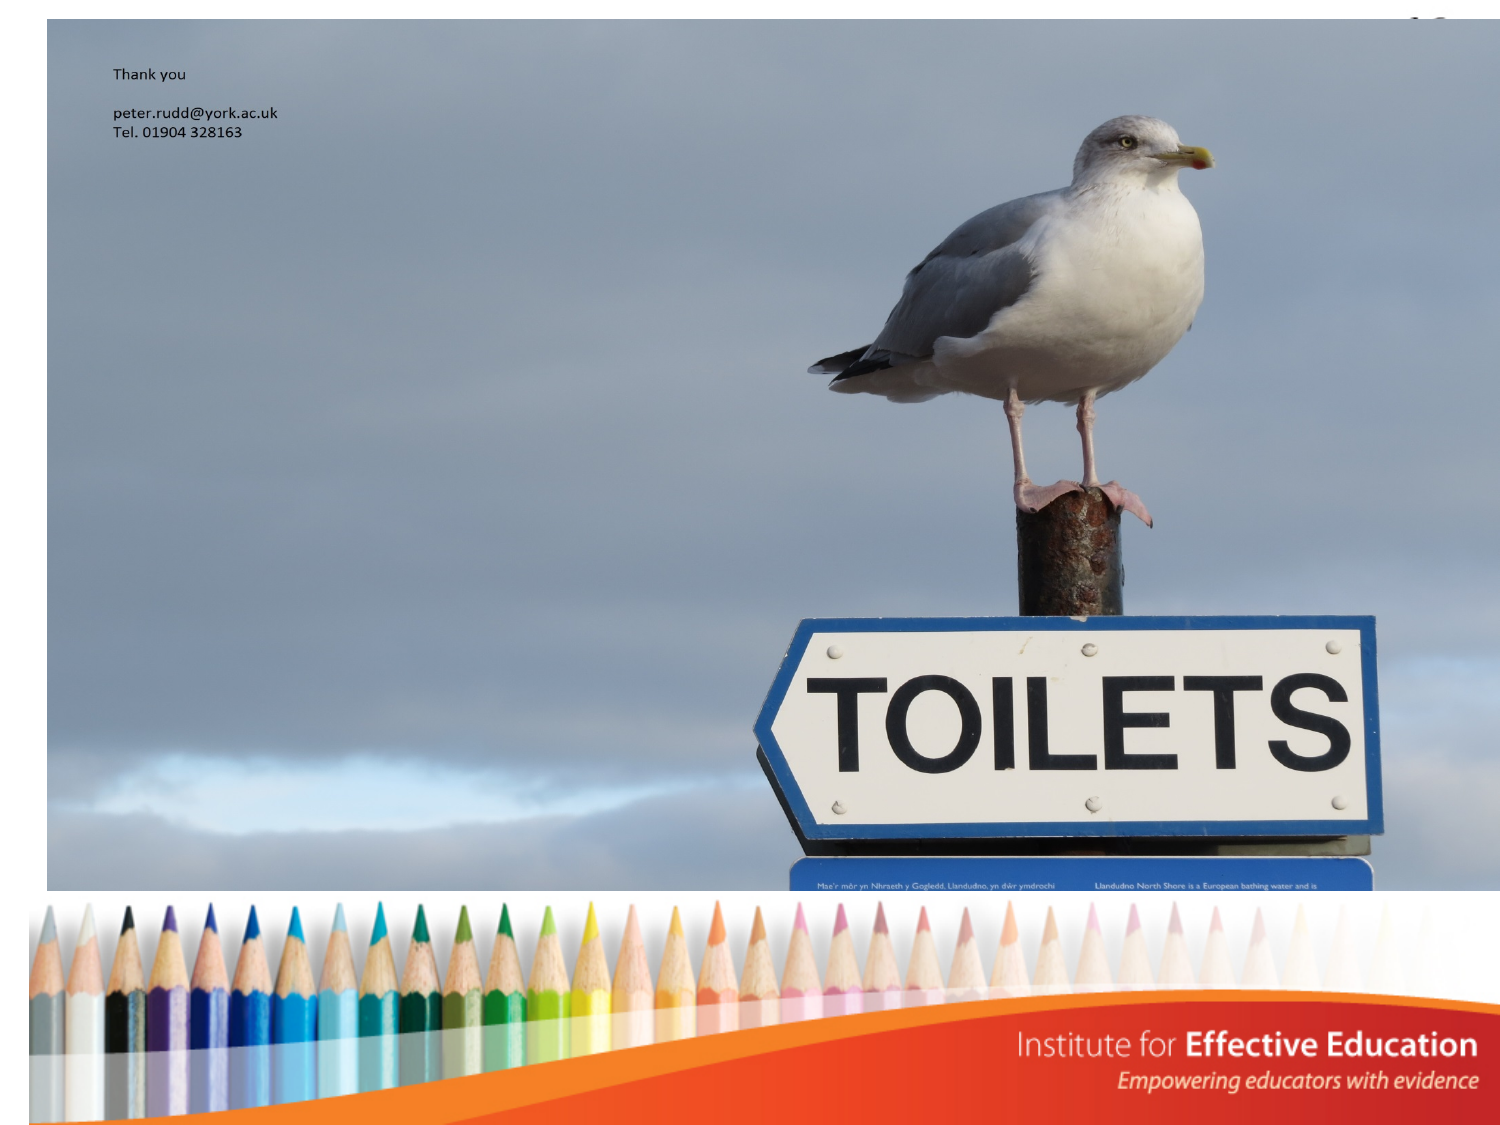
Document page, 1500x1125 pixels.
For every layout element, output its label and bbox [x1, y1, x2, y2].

list [46, 18, 1500, 891]
picture [29, 0, 1500, 1125]
